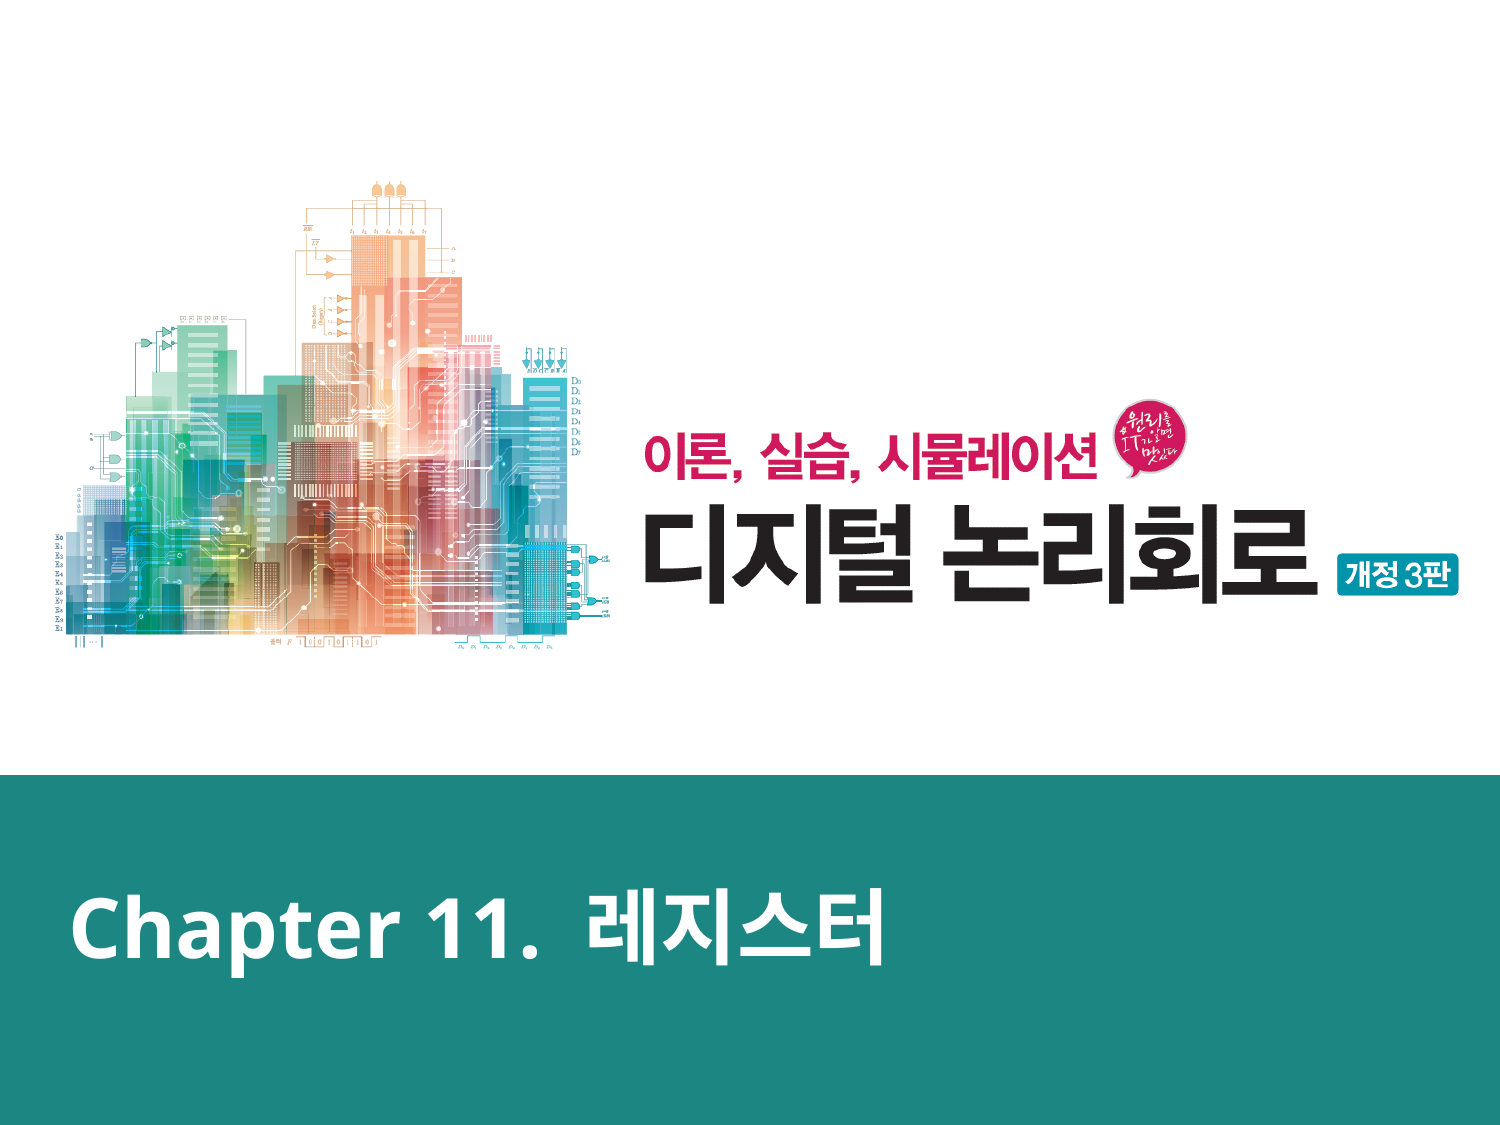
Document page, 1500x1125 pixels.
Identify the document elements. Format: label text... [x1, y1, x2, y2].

picture [32, 160, 1484, 660]
title Chapter 11. 레지스터 [53, 816, 1404, 1035]
